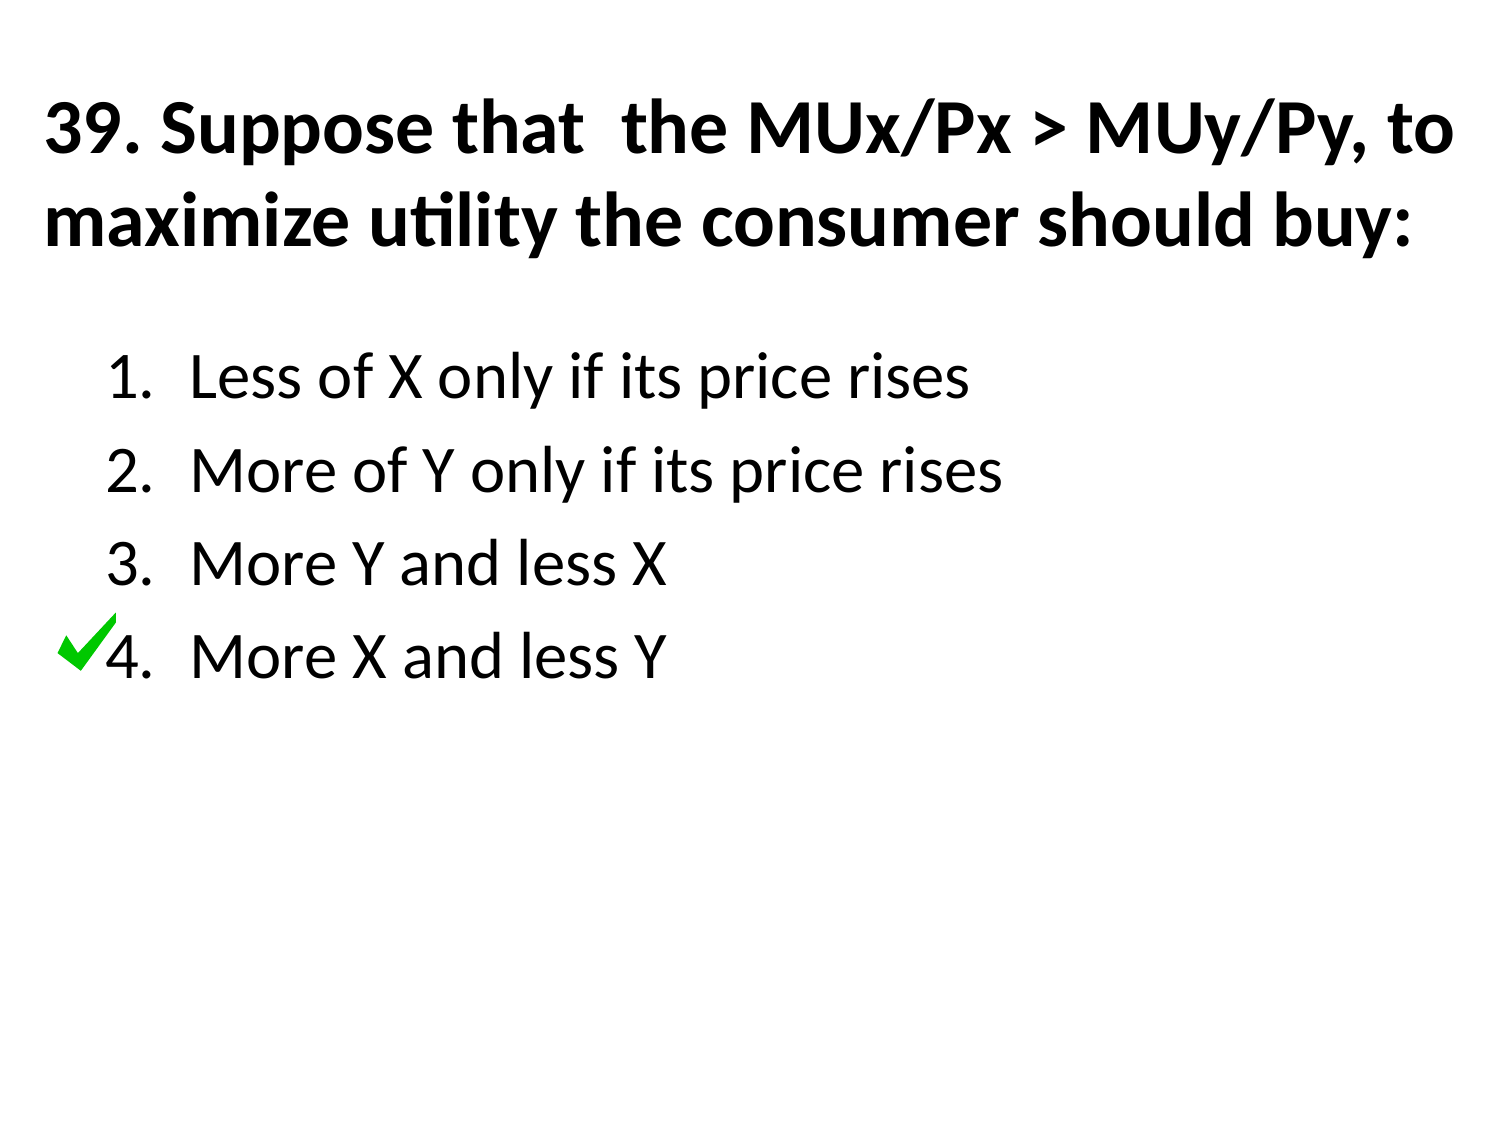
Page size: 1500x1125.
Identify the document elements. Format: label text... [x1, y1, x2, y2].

title 39. Suppose that the MUx/Px > MUy/Py, to maximize utility the consumer should buy: [28, 37, 1475, 300]
list Less of X only if its price rises More of Y only if its price rises More Y and less X More X and less Y [90, 324, 1466, 842]
text_box [55, 610, 118, 673]
